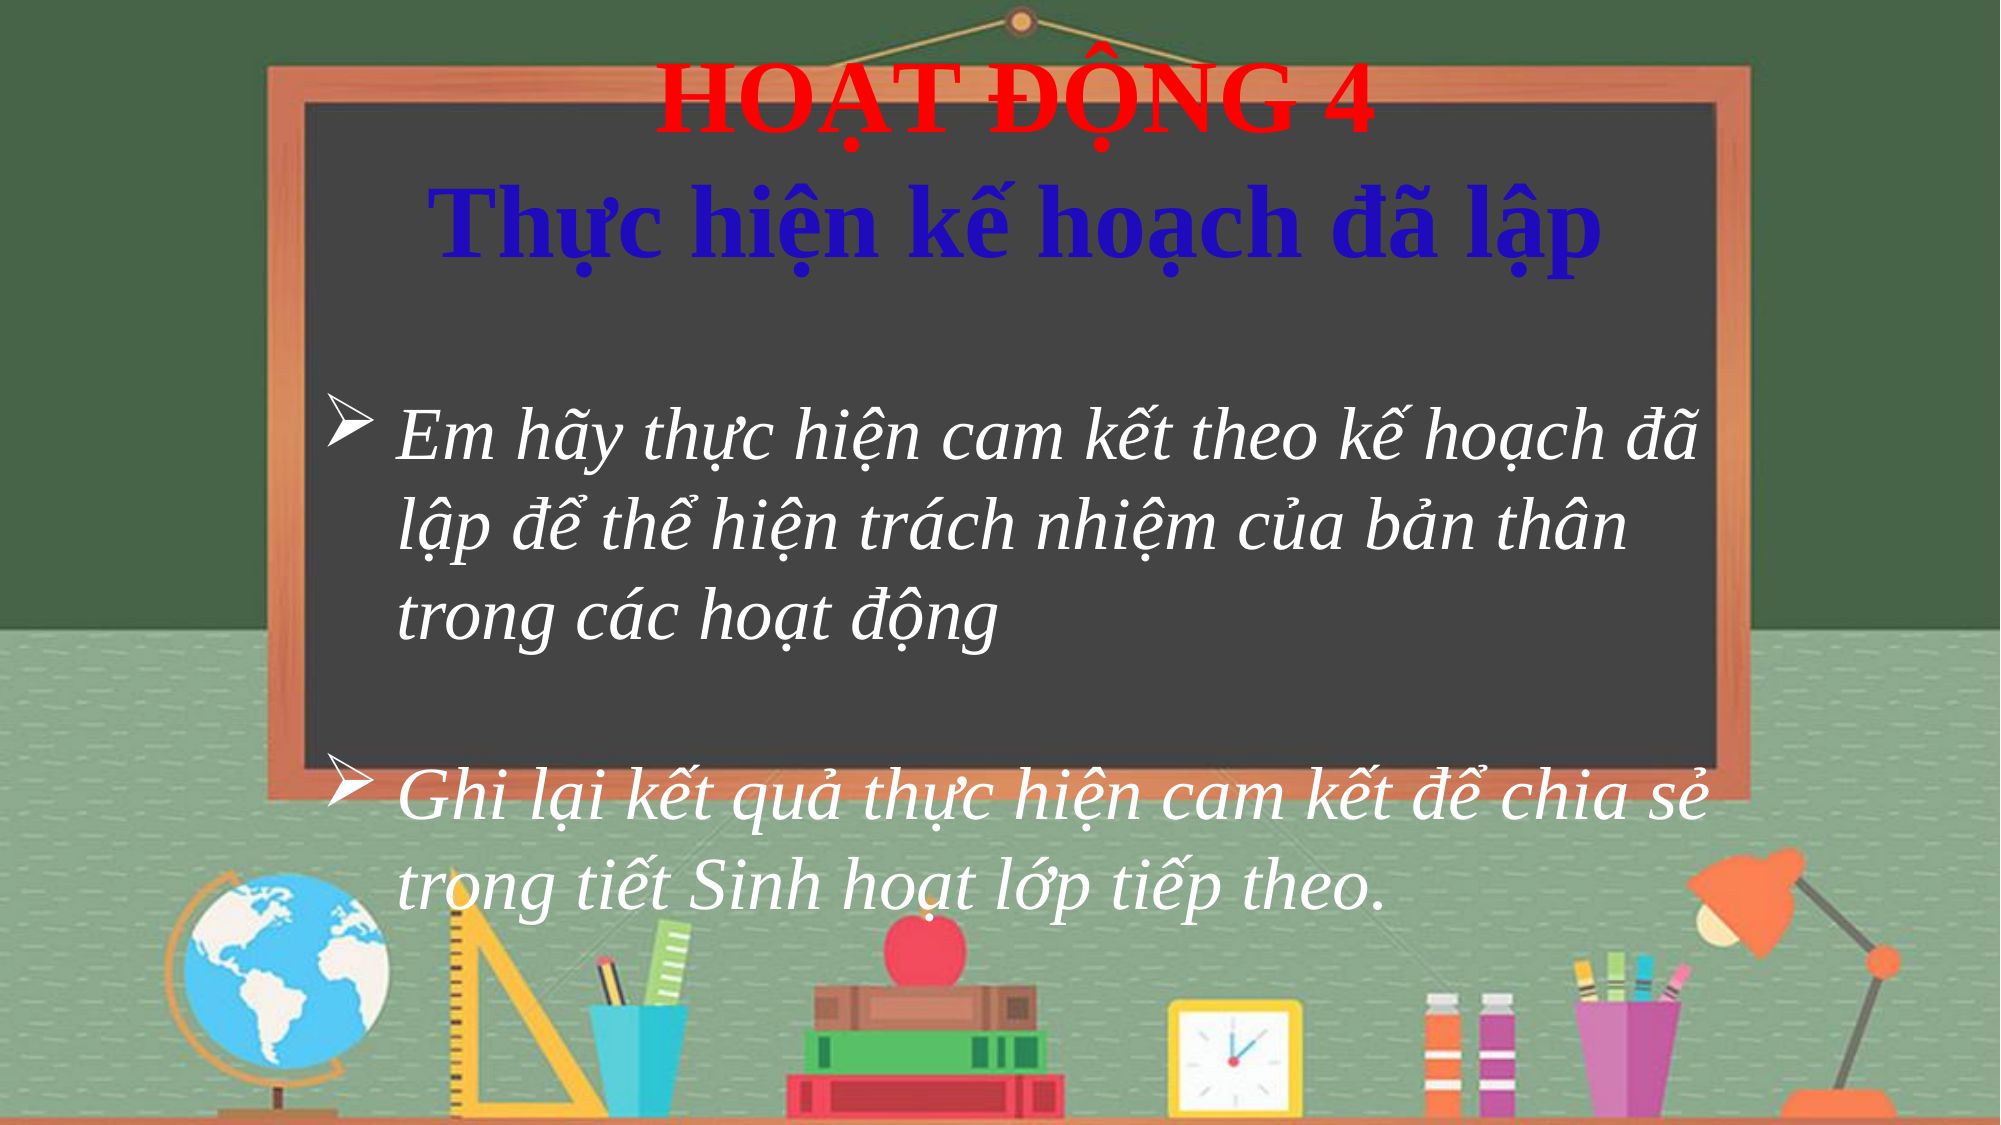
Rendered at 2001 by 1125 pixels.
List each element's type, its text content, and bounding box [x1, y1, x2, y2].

text_box Em hãy thực hiện cam kết theo kế hoạch đã lập để thể hiện trách nhiệm của bản thân trong các hoạt động Ghi lại kết quả thực hiện cam kết để chia sẻ trong tiết Sinh hoạt lớp tiếp theo. [307, 377, 1741, 932]
text_box [0, 0, 2000, 1125]
text_box HOẠT ĐỘNG 4 Thực hiện kế hoạch đã lập [395, 20, 1639, 286]
